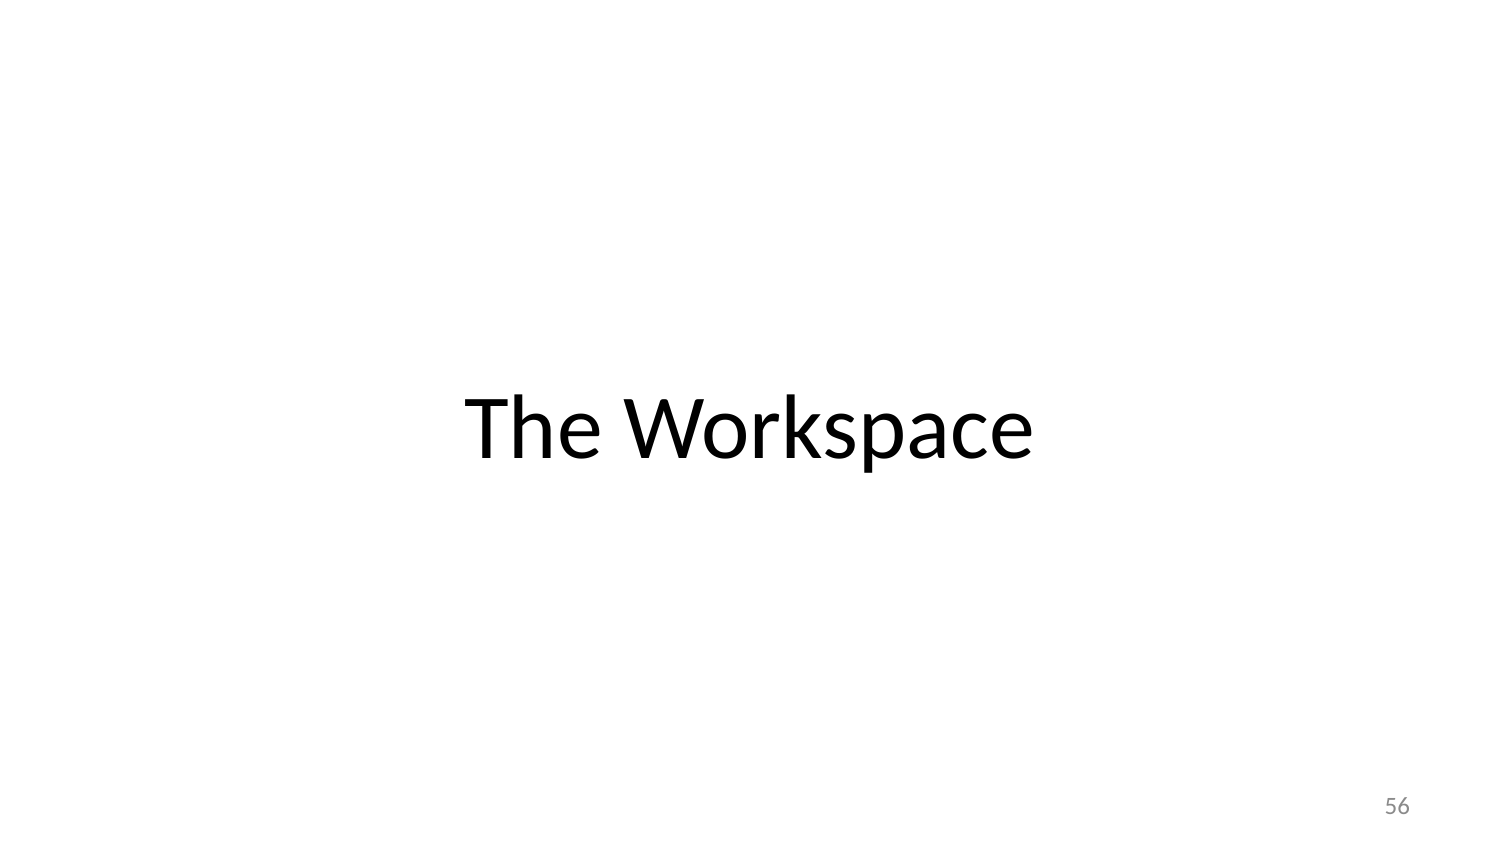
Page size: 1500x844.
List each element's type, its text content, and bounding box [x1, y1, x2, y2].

slide_number 56 [1074, 782, 1425, 827]
title The Workspace [112, 331, 1388, 513]
